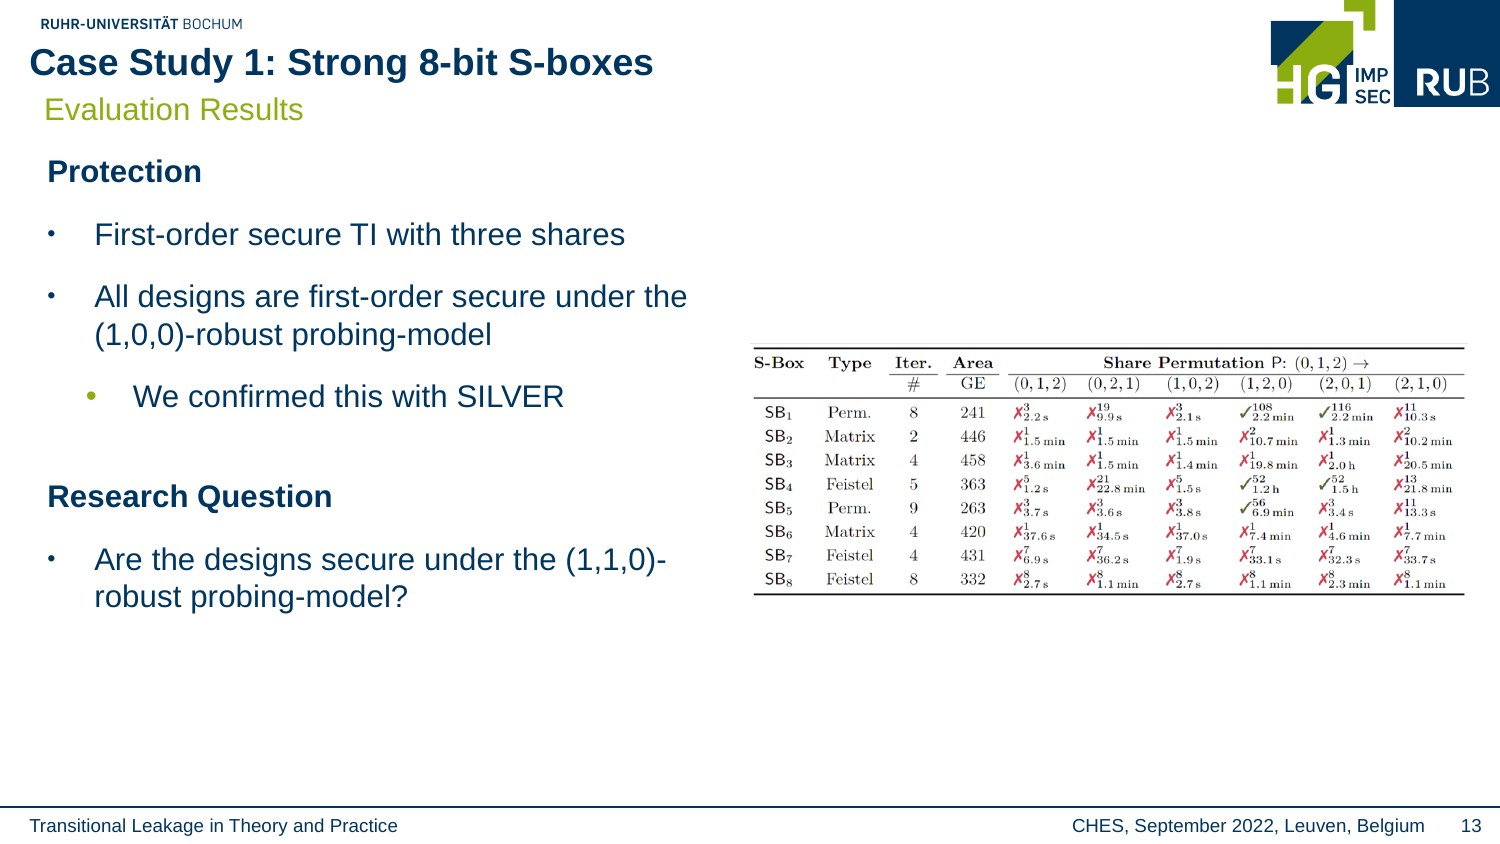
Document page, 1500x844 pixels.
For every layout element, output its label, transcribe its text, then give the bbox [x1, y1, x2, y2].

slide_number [1058, 806, 1445, 844]
list Evaluation Results [29, 81, 1258, 127]
slide_number 13 [1446, 806, 1496, 844]
footer Transitional Leakage in Theory and Practice [29, 806, 1058, 844]
title Case Study 1: Strong 8-bit S-boxes [29, 37, 1258, 81]
picture [749, 144, 1468, 800]
picture [1237, 0, 1420, 124]
picture [41, 15, 242, 30]
list Protection First-order secure TI with three shares All designs are first-order secure under the (1,0,0)-robust probing-model We confirmed this with SILVER Research Question Are the designs secure under the (1,1,0)-robust probing-model? [32, 144, 749, 800]
